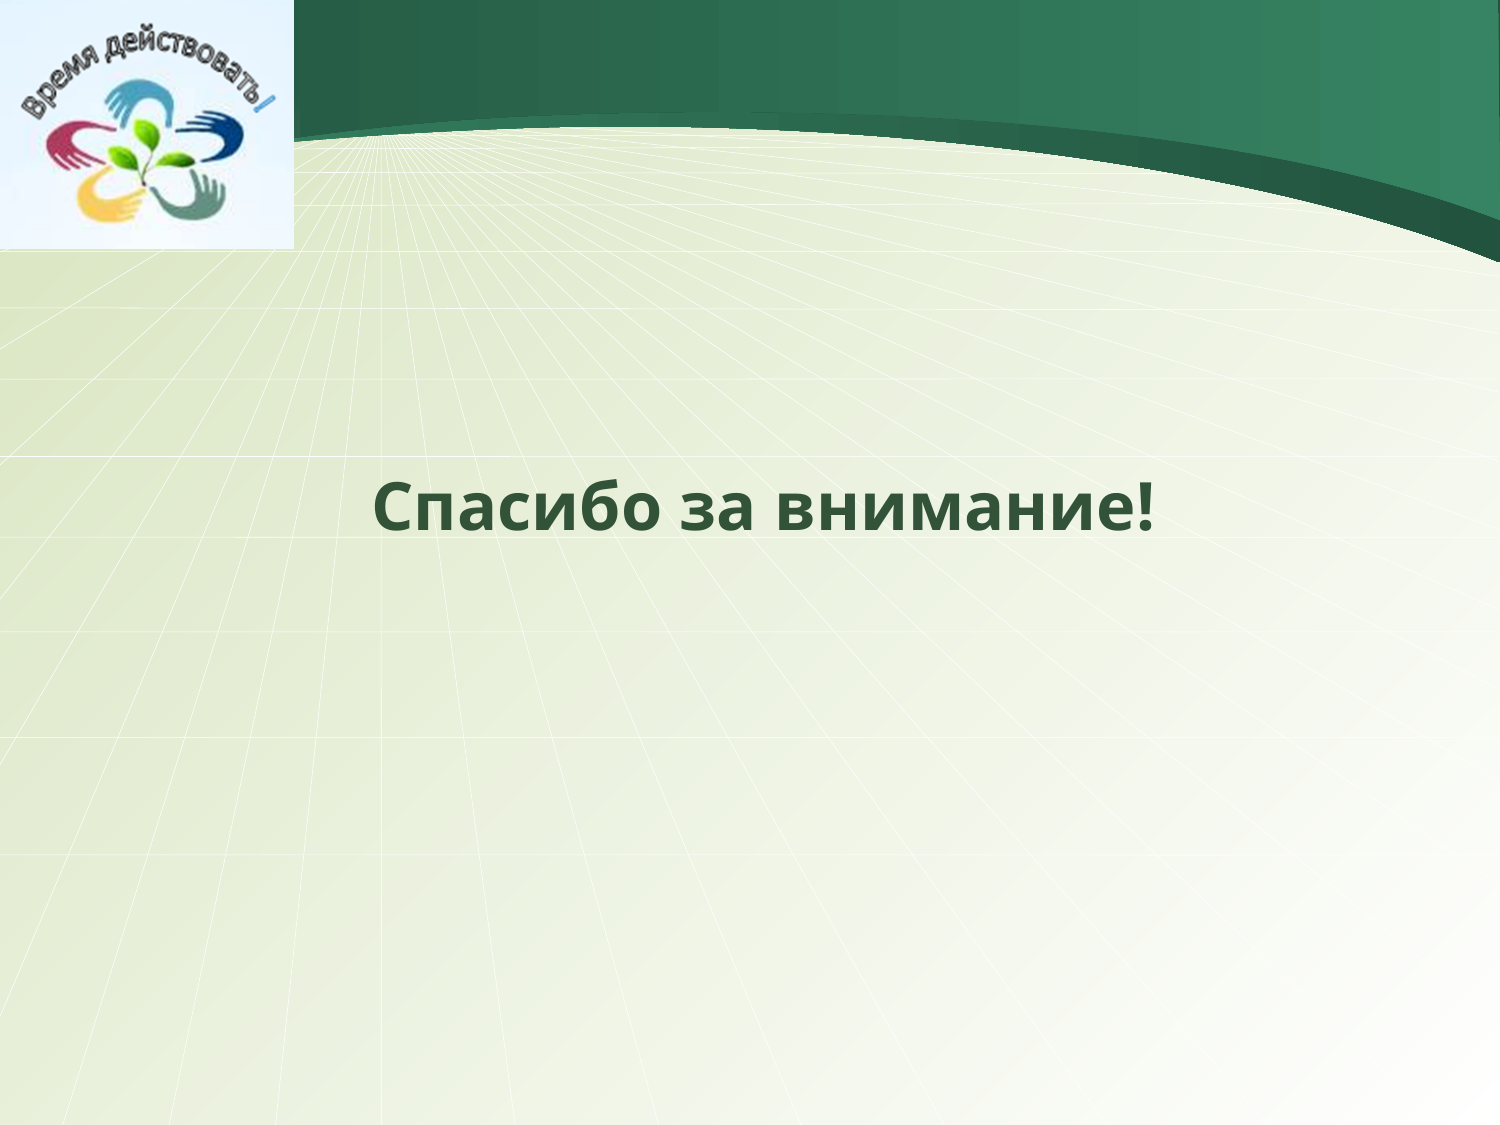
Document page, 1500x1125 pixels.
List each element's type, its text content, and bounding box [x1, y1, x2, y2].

list Спасибо за внимание! [127, 455, 1401, 1028]
picture [0, 0, 300, 252]
